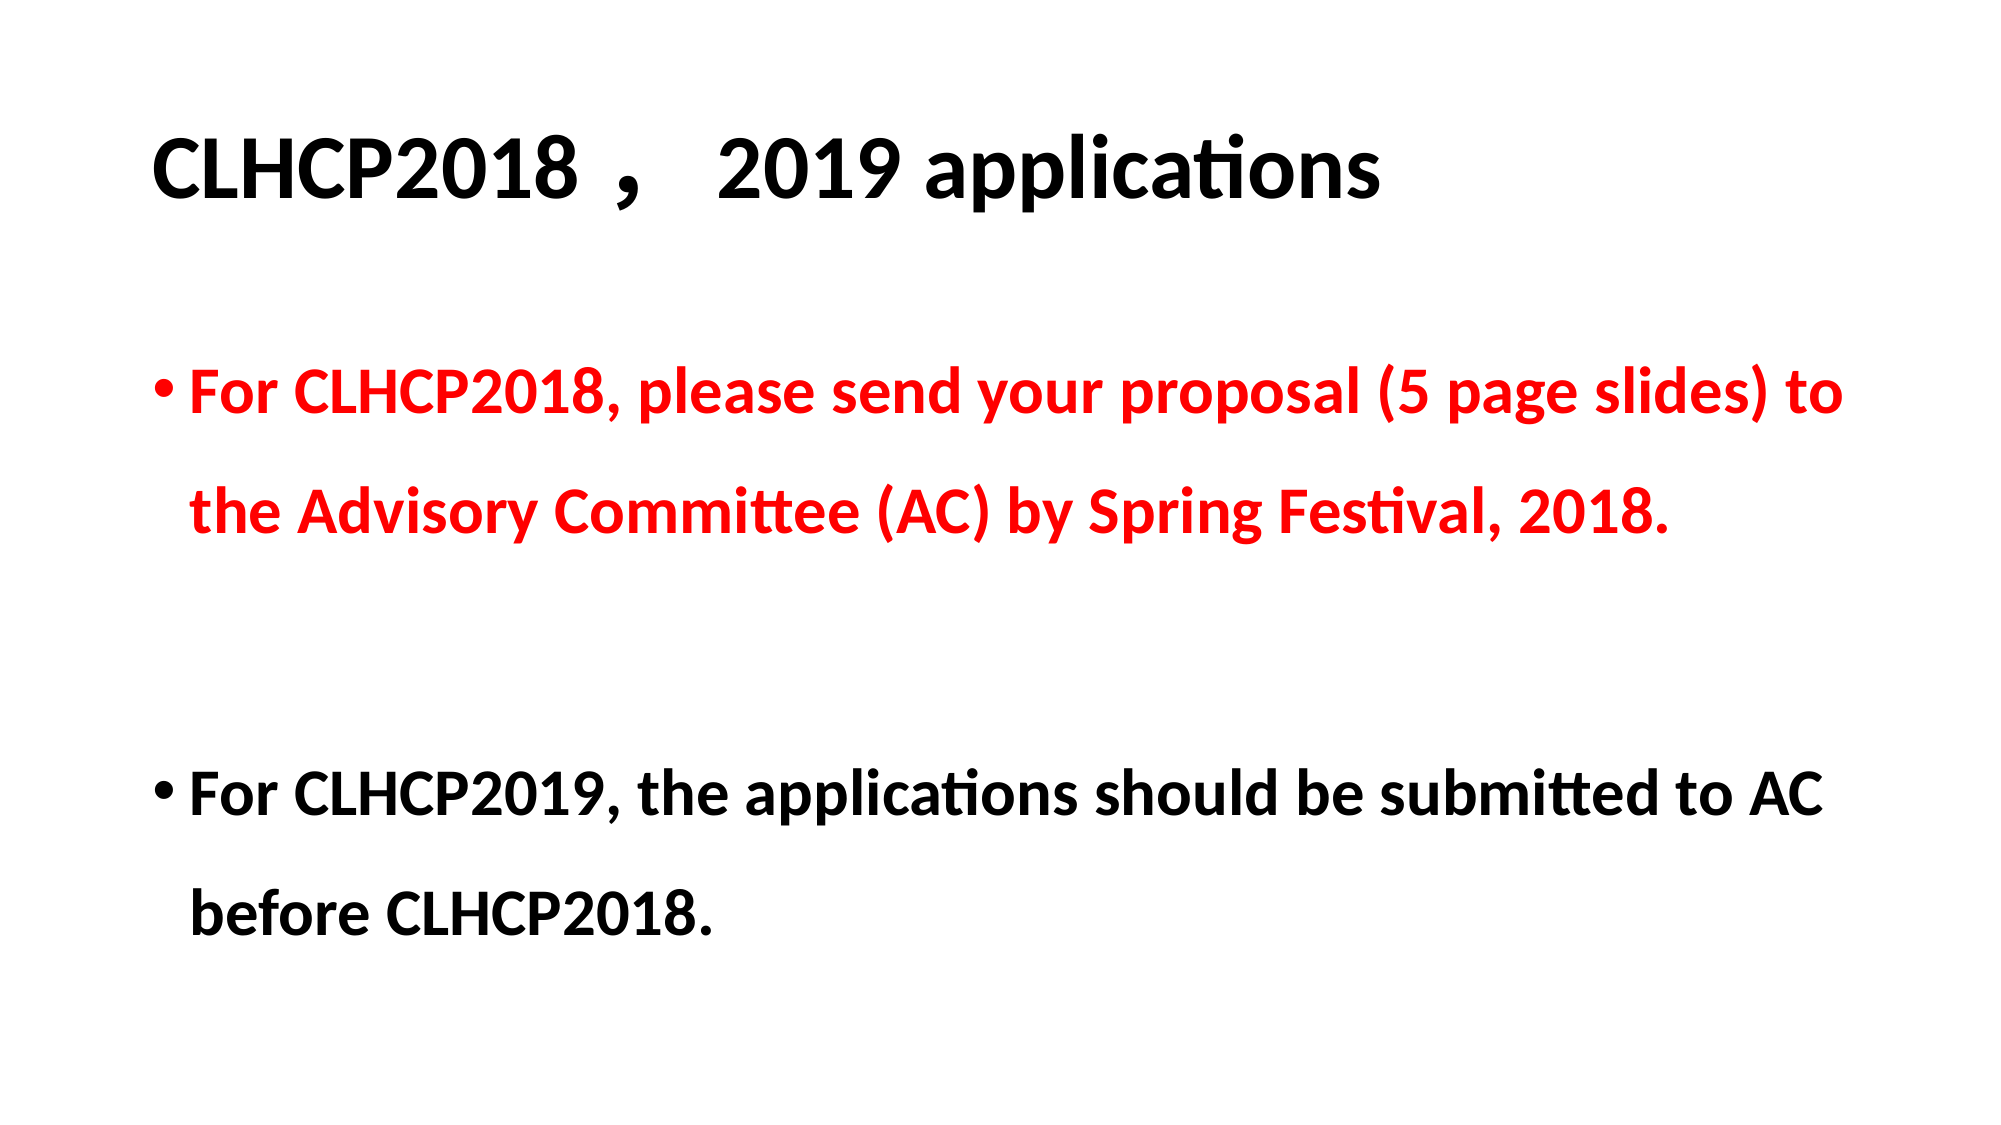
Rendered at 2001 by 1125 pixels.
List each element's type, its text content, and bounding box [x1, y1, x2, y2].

list For CLHCP2018, please send your proposal (5 page slides) to the Advisory Committee (AC) by Spring Festival, 2018. For CLHCP2019, the applications should be submitted to AC before CLHCP2018. [137, 299, 1863, 1014]
title CLHCP2018，2019 applications [137, 59, 1863, 278]
